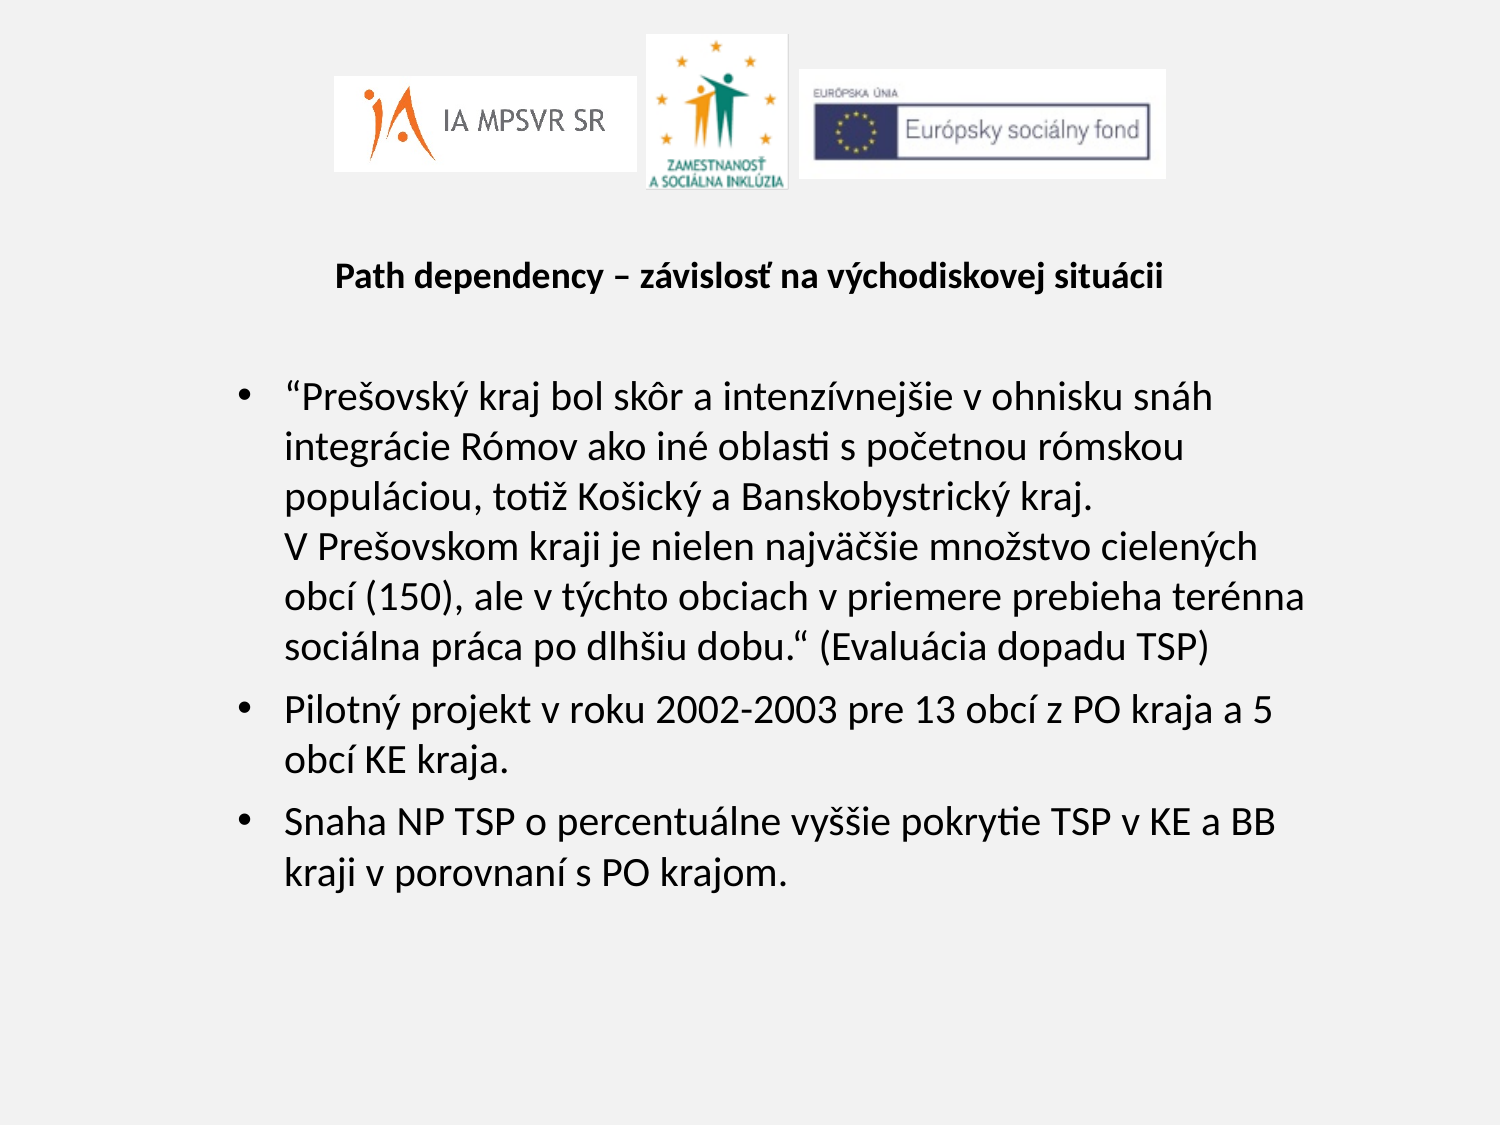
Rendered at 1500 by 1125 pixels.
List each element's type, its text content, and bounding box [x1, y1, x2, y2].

text_box Path dependency – závislosť na východiskovej situácii [135, 243, 1365, 349]
text_box “Prešovský kraj bol skôr a intenzívnejšie v ohnisku snáh integrácie Rómov ako iné oblasti s početnou rómskou populáciou, totiž Košický a Banskobystrický kraj. V Prešovskom kraji je nielen najväčšie množstvo cielených obcí (150), ale v týchto obciach v priemere prebieha terénna sociálna práca po dlhšiu dobu.“ (Evaluácia dopadu TSP) Pilotný projekt v roku 2002-2003 pre 13 obcí z PO kraja a 5 obcí KE kraja. Snaha NP TSP o percentuálne vyššie pokrytie TSP v KE a BB kraji v porovnaní s PO krajom. [147, 361, 1329, 902]
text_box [333, 34, 1167, 192]
